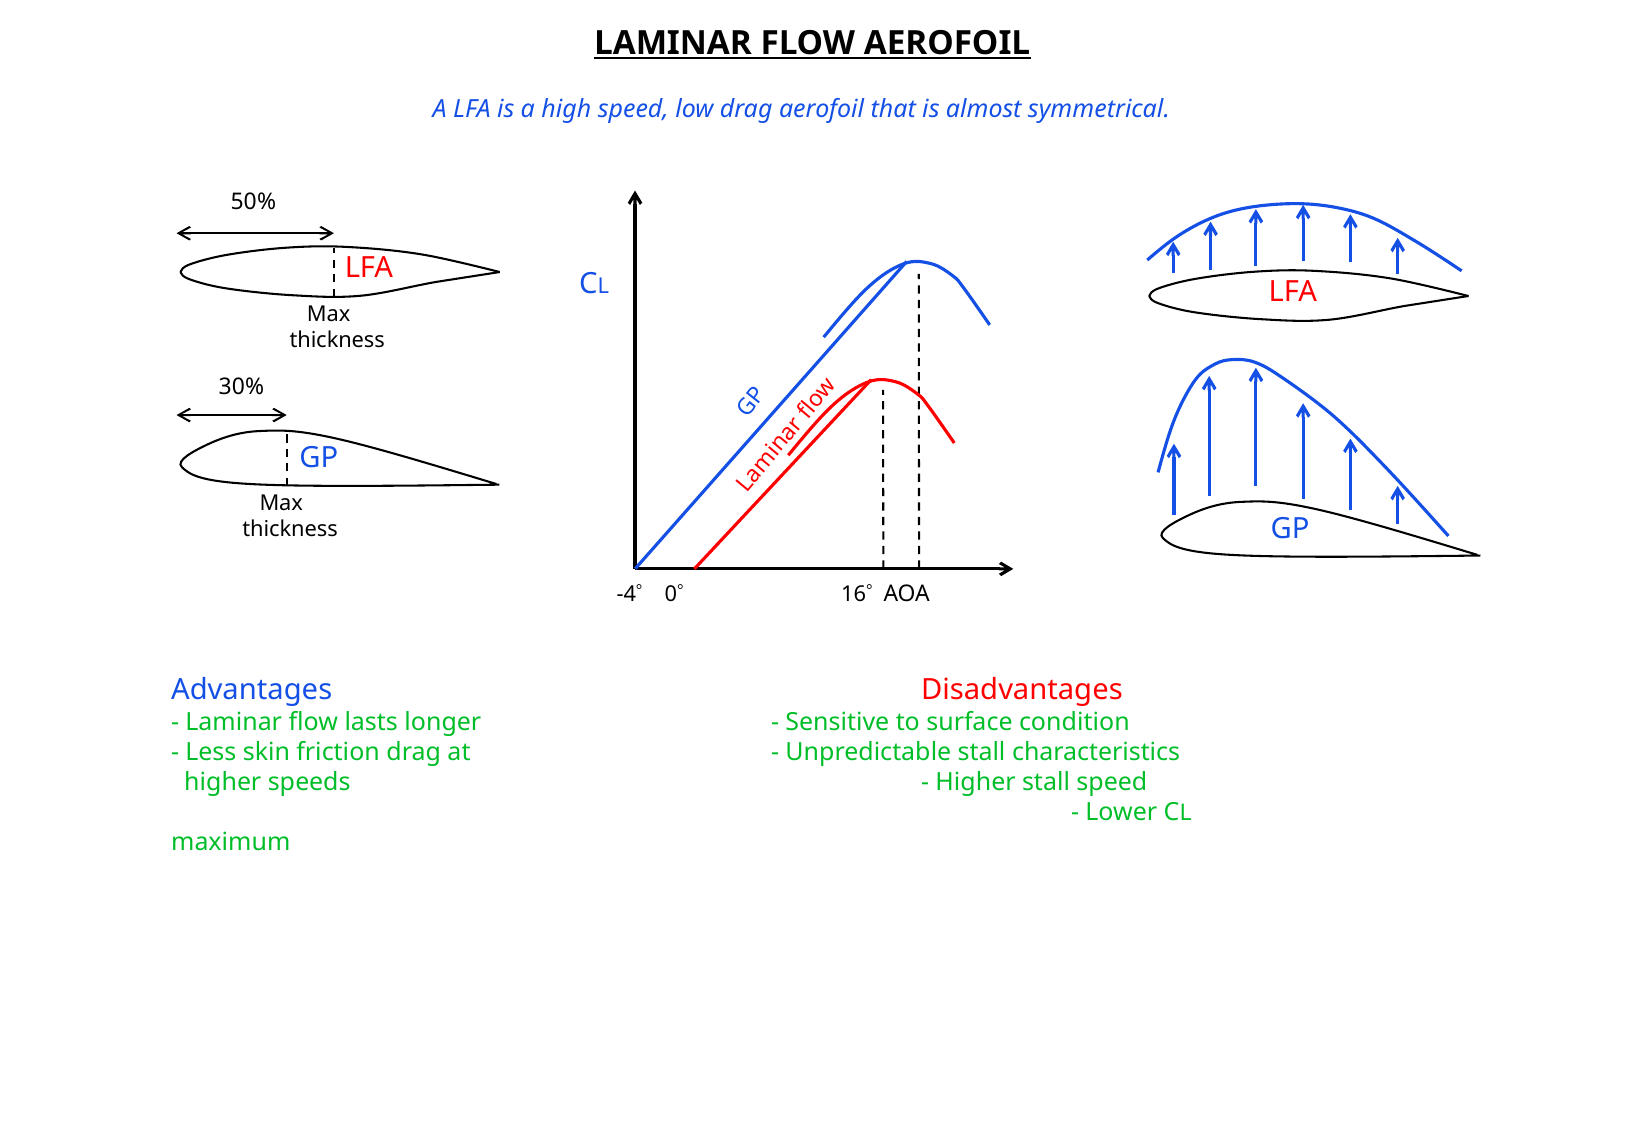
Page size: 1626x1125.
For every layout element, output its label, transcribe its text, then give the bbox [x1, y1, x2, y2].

text_box 30% [204, 364, 328, 407]
text_box [393, 479, 500, 487]
text_box GP [287, 430, 486, 481]
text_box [564, 190, 1014, 569]
text_box LAMINAR FLOW AEROFOIL [0, 13, 1625, 69]
text_box Max thickness [274, 297, 441, 360]
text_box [180, 246, 500, 297]
text_box A LFA is a high speed, low drag aerofoil that is almost symmetrical. [266, 85, 1338, 130]
text_box LFA [1253, 264, 1364, 270]
text_box [1146, 202, 1463, 270]
text_box [1157, 358, 1420, 502]
text_box [179, 429, 291, 484]
text_box Advantages Disadvantages - Laminar flow lasts longer - Sensitive to surface condition - Less skin friction drag at - Unpredictable stall characteristics higher speeds - Higher stall speed - Lower CL maximum [156, 663, 1208, 863]
text_box Max thickness [227, 481, 393, 549]
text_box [1149, 270, 1469, 321]
text_box LFA [330, 241, 441, 246]
text_box 50% [215, 178, 340, 221]
text_box GP [1255, 502, 1457, 552]
text_box -4 0 16 AOA [601, 571, 1181, 614]
text_box [1160, 500, 1481, 558]
